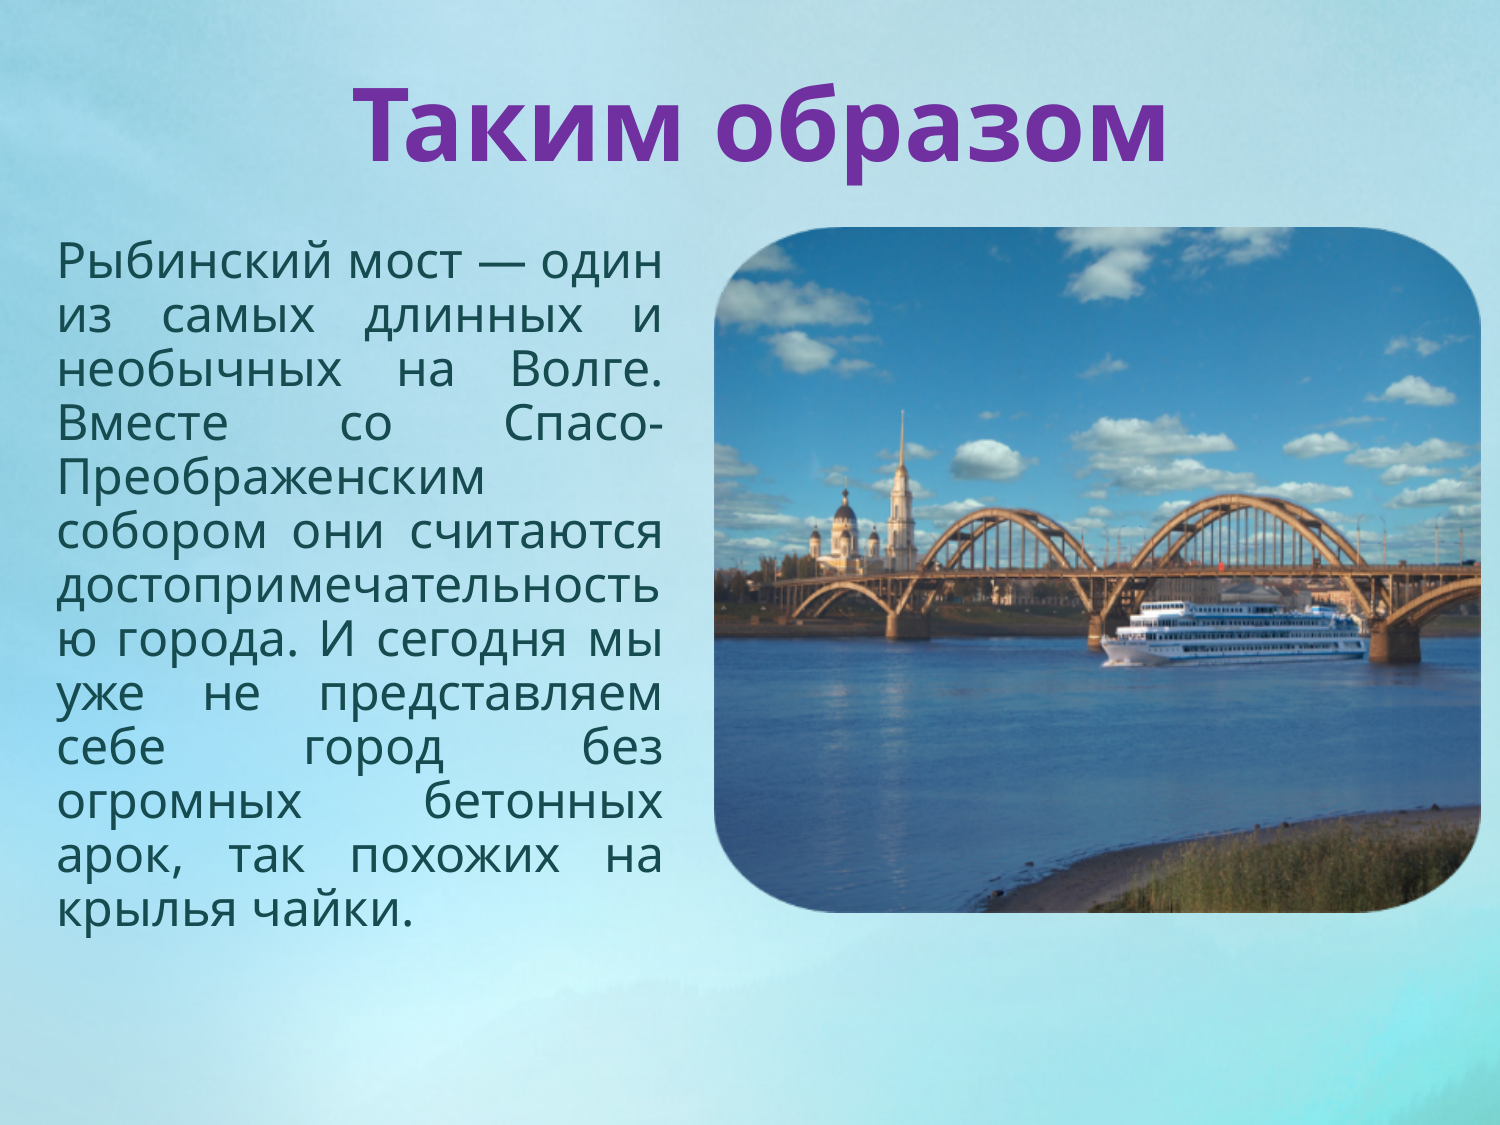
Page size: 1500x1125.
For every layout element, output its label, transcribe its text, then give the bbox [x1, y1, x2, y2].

text_box Таким образом [182, 66, 1341, 192]
text_box Рыбинский мост — один из самых длинных и необычных на Волге. Вместе со Спасо-Преображенским собором они считаются достопримечательностью города. И сегодня мы уже не представляем себе город без огромных бетонных арок, так похожих на крылья чайки. [41, 227, 680, 945]
picture [0, 0, 1500, 1125]
